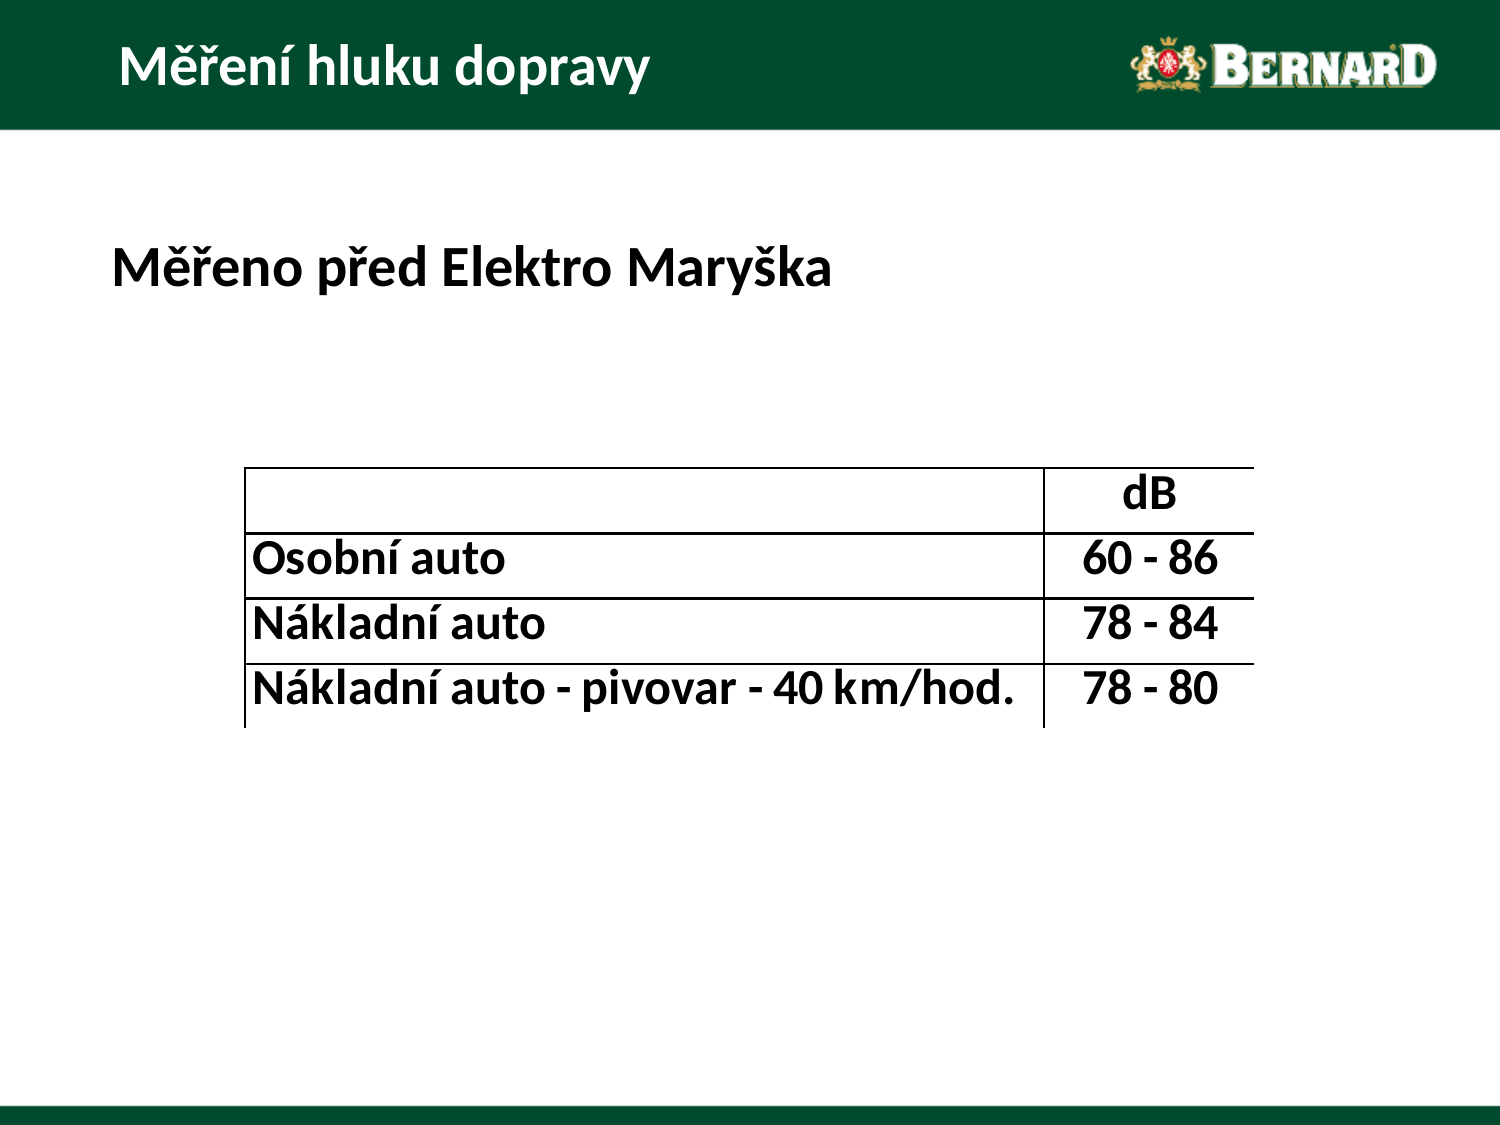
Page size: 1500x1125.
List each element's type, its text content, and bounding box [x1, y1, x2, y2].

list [243, 467, 1257, 730]
text_box Měřeno před Elektro Maryška [41, 220, 904, 306]
text_box [1104, 29, 1459, 116]
picture [0, 0, 1500, 1125]
title Měření hluku dopravy [103, 22, 1060, 112]
